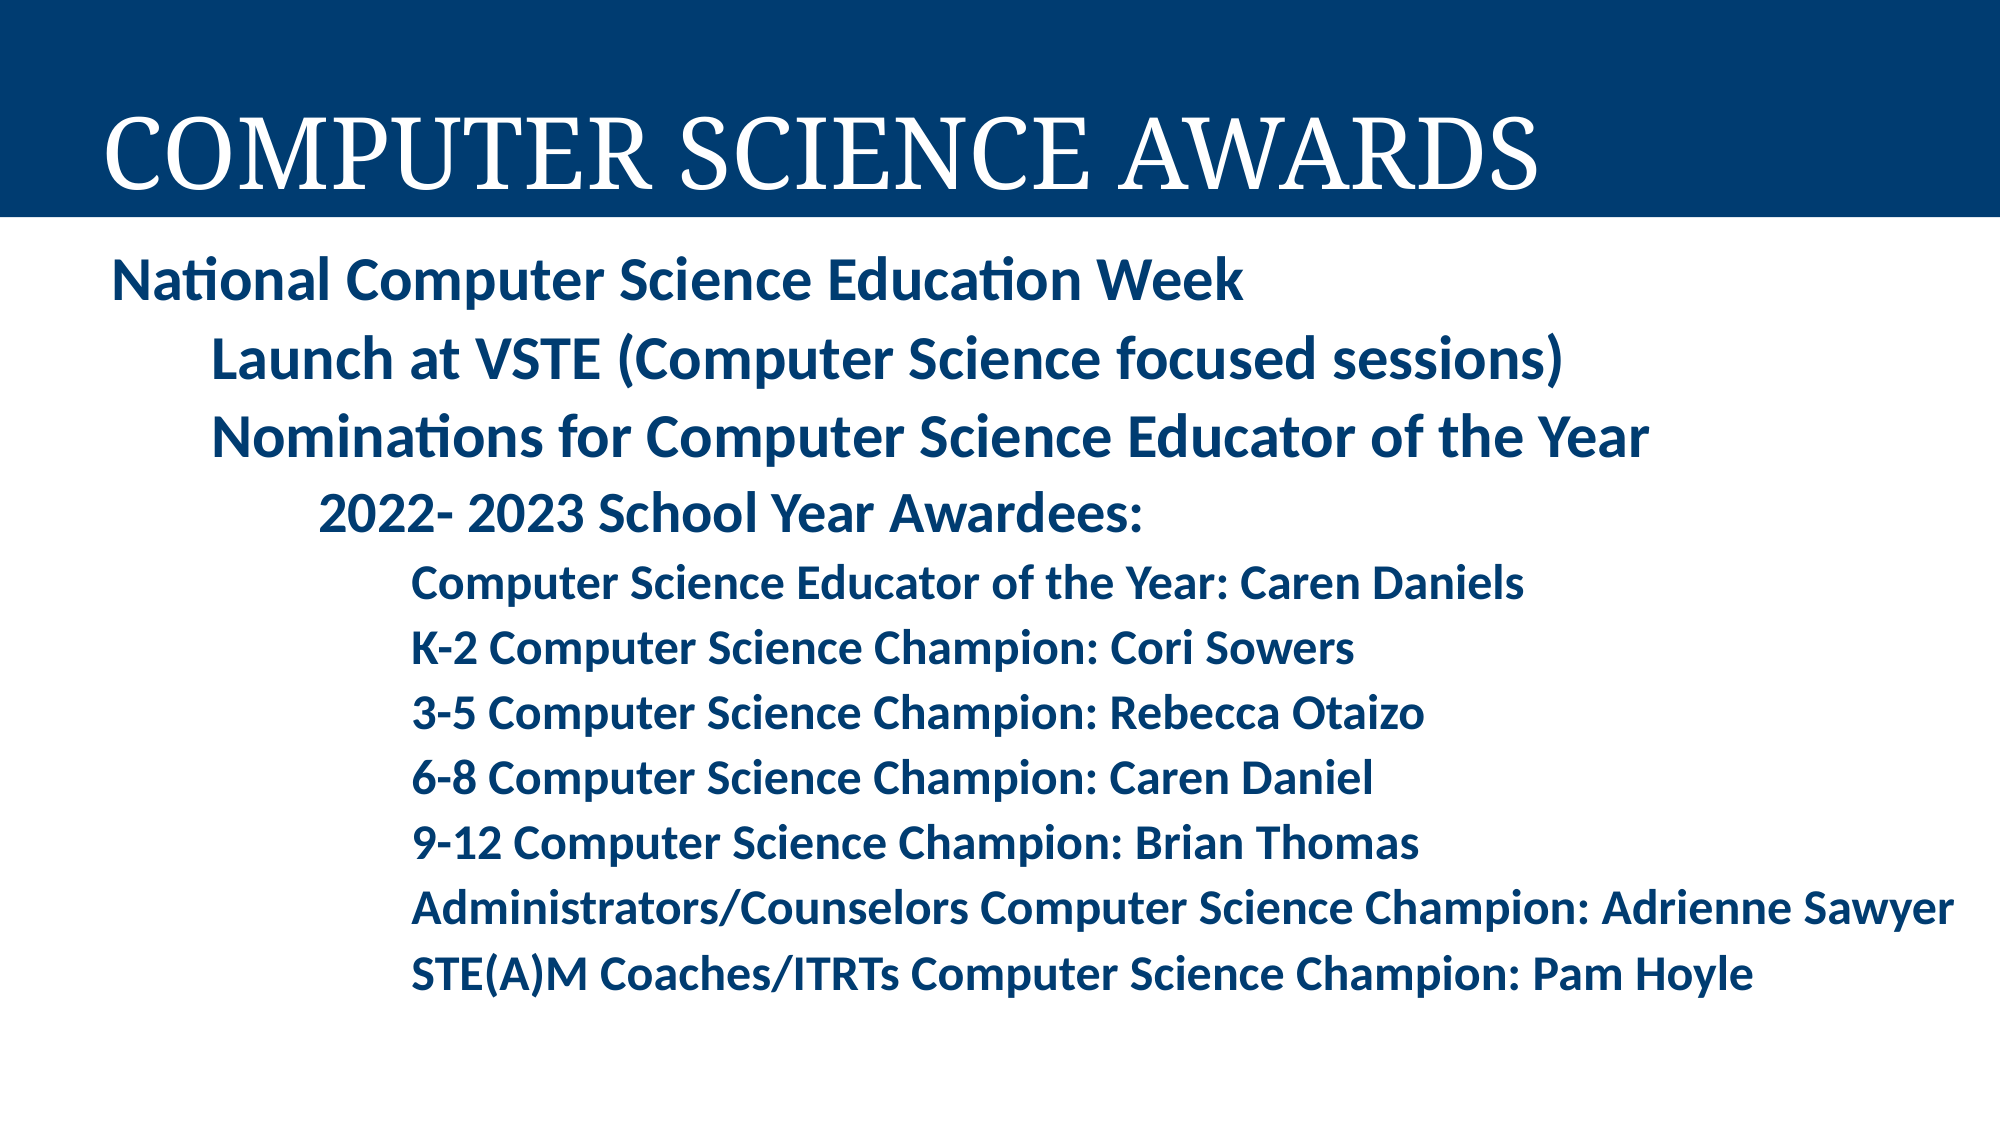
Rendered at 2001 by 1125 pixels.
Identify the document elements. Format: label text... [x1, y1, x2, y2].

title Computer Science Awards [0, 0, 2000, 218]
list National Computer Science Education Week Launch at VSTE (Computer Science focused sessions) Nominations for Computer Science Educator of the Year 2022- 2023 School Year Awardees: Computer Science Educator of the Year: Caren Daniels K-2 Computer Science Champion: Cori Sowers 3-5 Computer Science Champion: Rebecca Otaizo 6-8 Computer Science Champion: Caren Daniel 9-12 Computer Science Champion: Brian Thomas Administrators/Counselors Computer Science Champion: Adrienne Sawyer STE(A)M Coaches/ITRTs Computer Science Champion: Pam Hoyle [69, 241, 1981, 1090]
